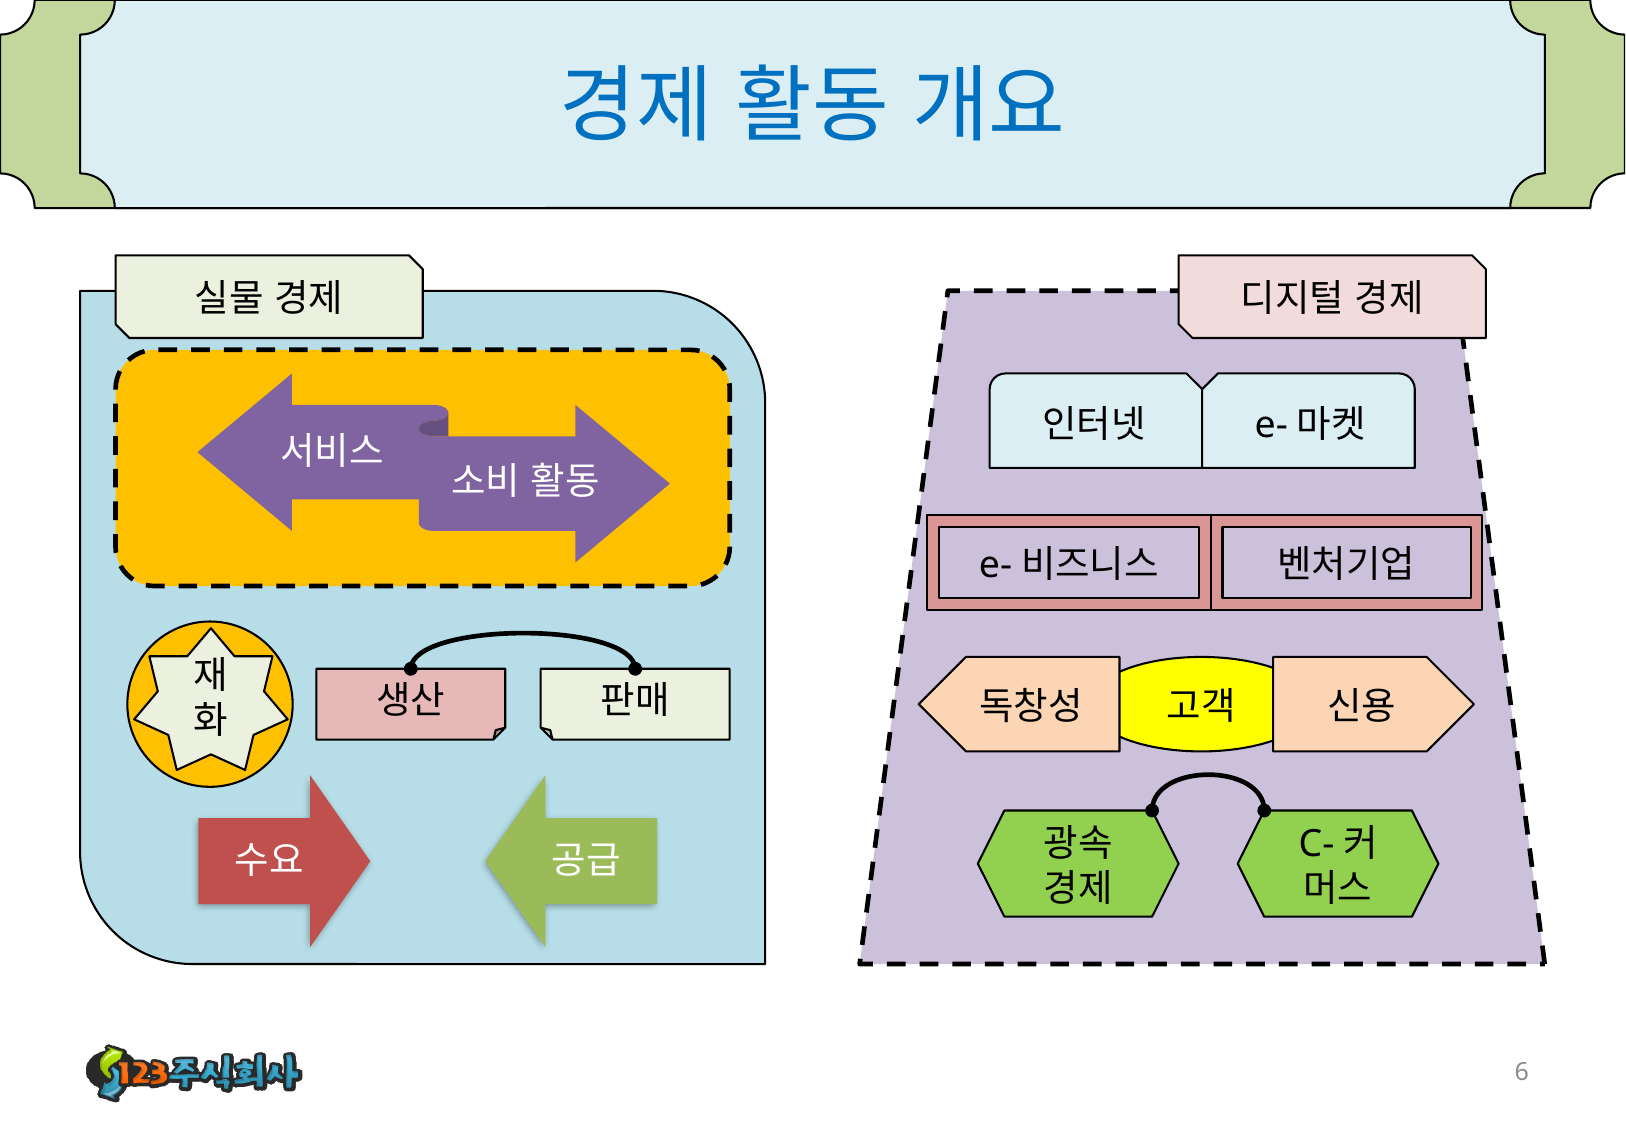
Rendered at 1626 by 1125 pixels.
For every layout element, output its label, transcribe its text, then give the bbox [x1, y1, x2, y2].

slide_number 6 [1164, 1042, 1544, 1103]
picture [75, 1034, 312, 1111]
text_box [79, 255, 766, 965]
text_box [859, 255, 1546, 965]
title 경제 활동 개요 [81, 7, 1544, 195]
